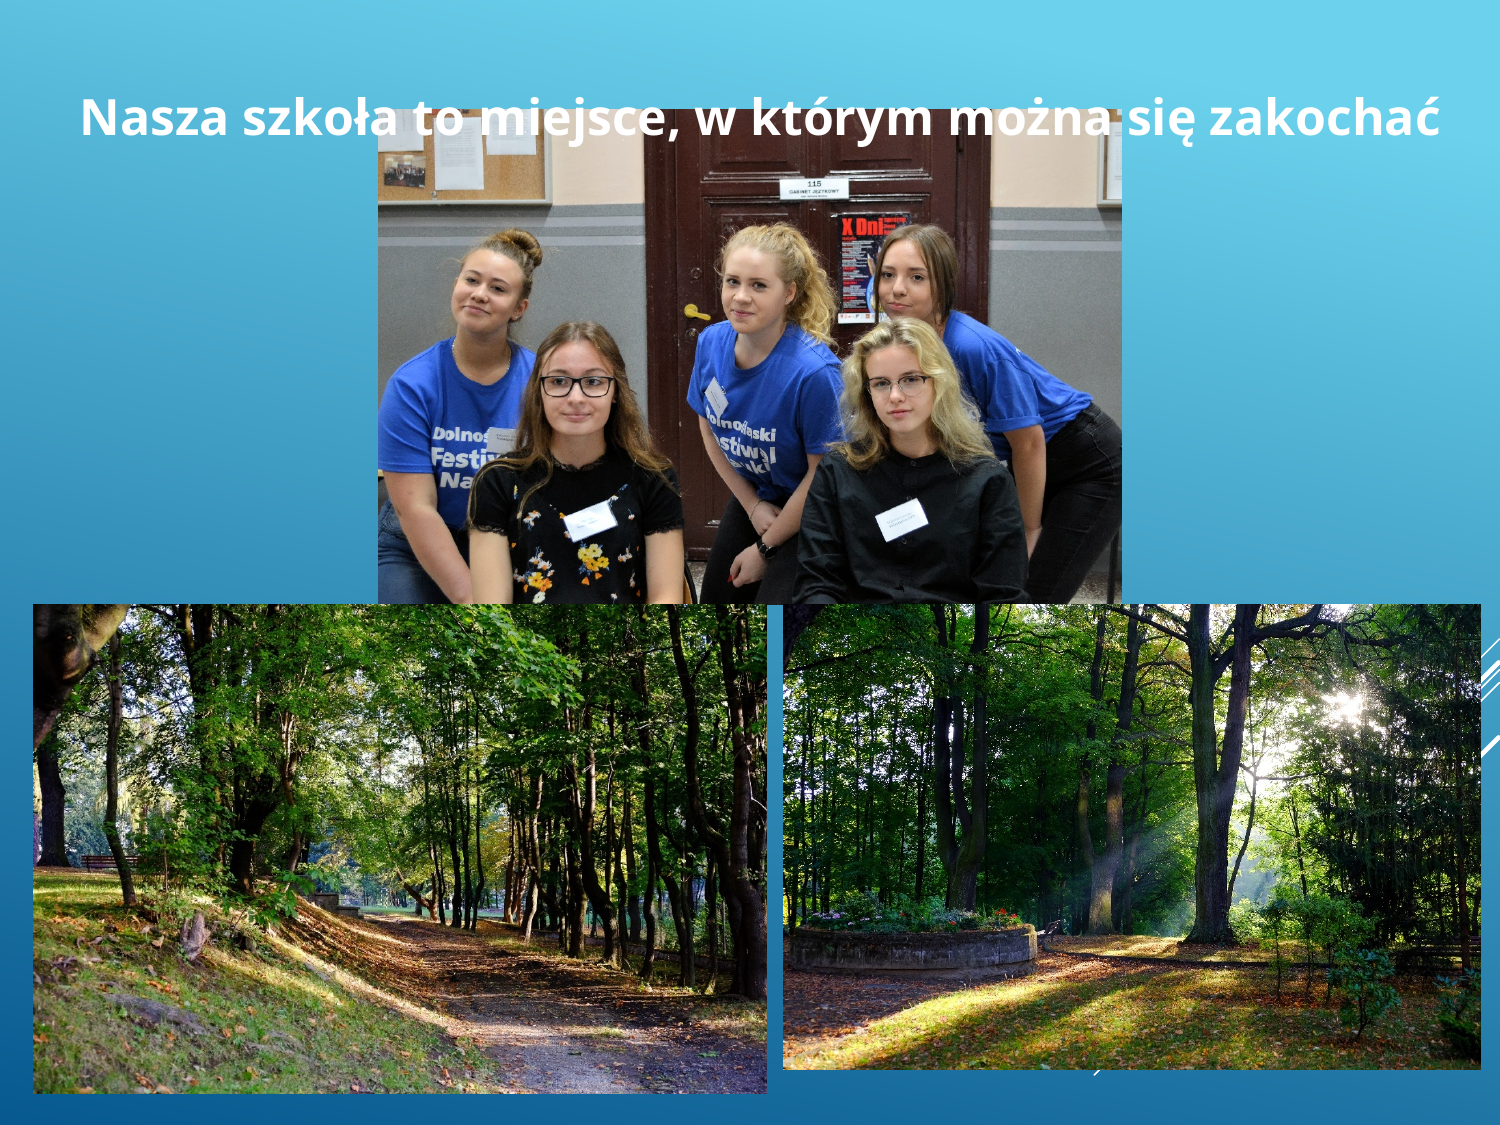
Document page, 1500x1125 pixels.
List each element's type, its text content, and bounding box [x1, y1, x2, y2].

text_box Nasza szkoła to miejsce, w którym można się zakochać [64, 78, 1457, 153]
picture [33, 109, 1481, 1094]
